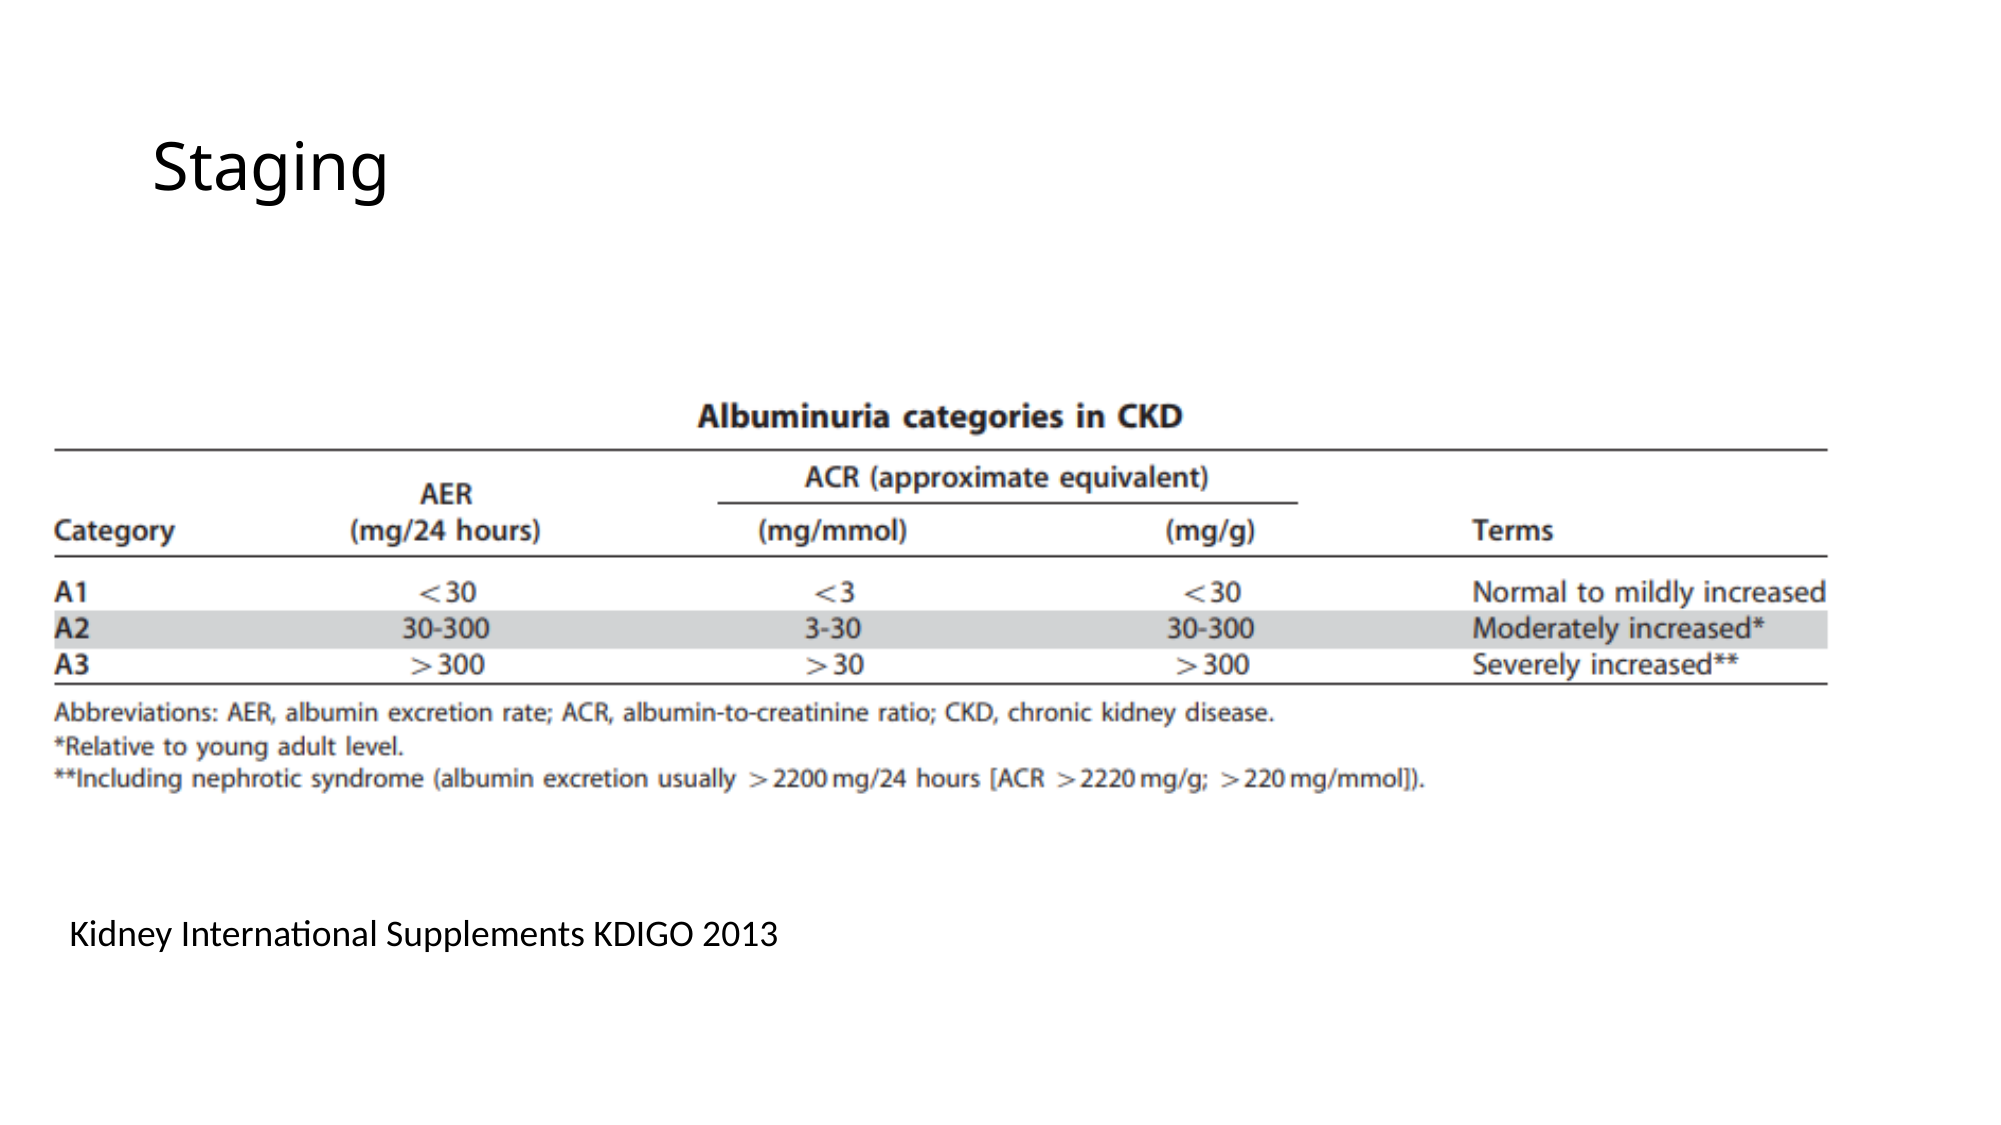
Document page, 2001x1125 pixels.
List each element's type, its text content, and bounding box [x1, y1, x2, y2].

title Staging [137, 59, 1863, 278]
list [0, 392, 1896, 811]
text_box Kidney International Supplements KDIGO 2013 [54, 811, 1114, 961]
